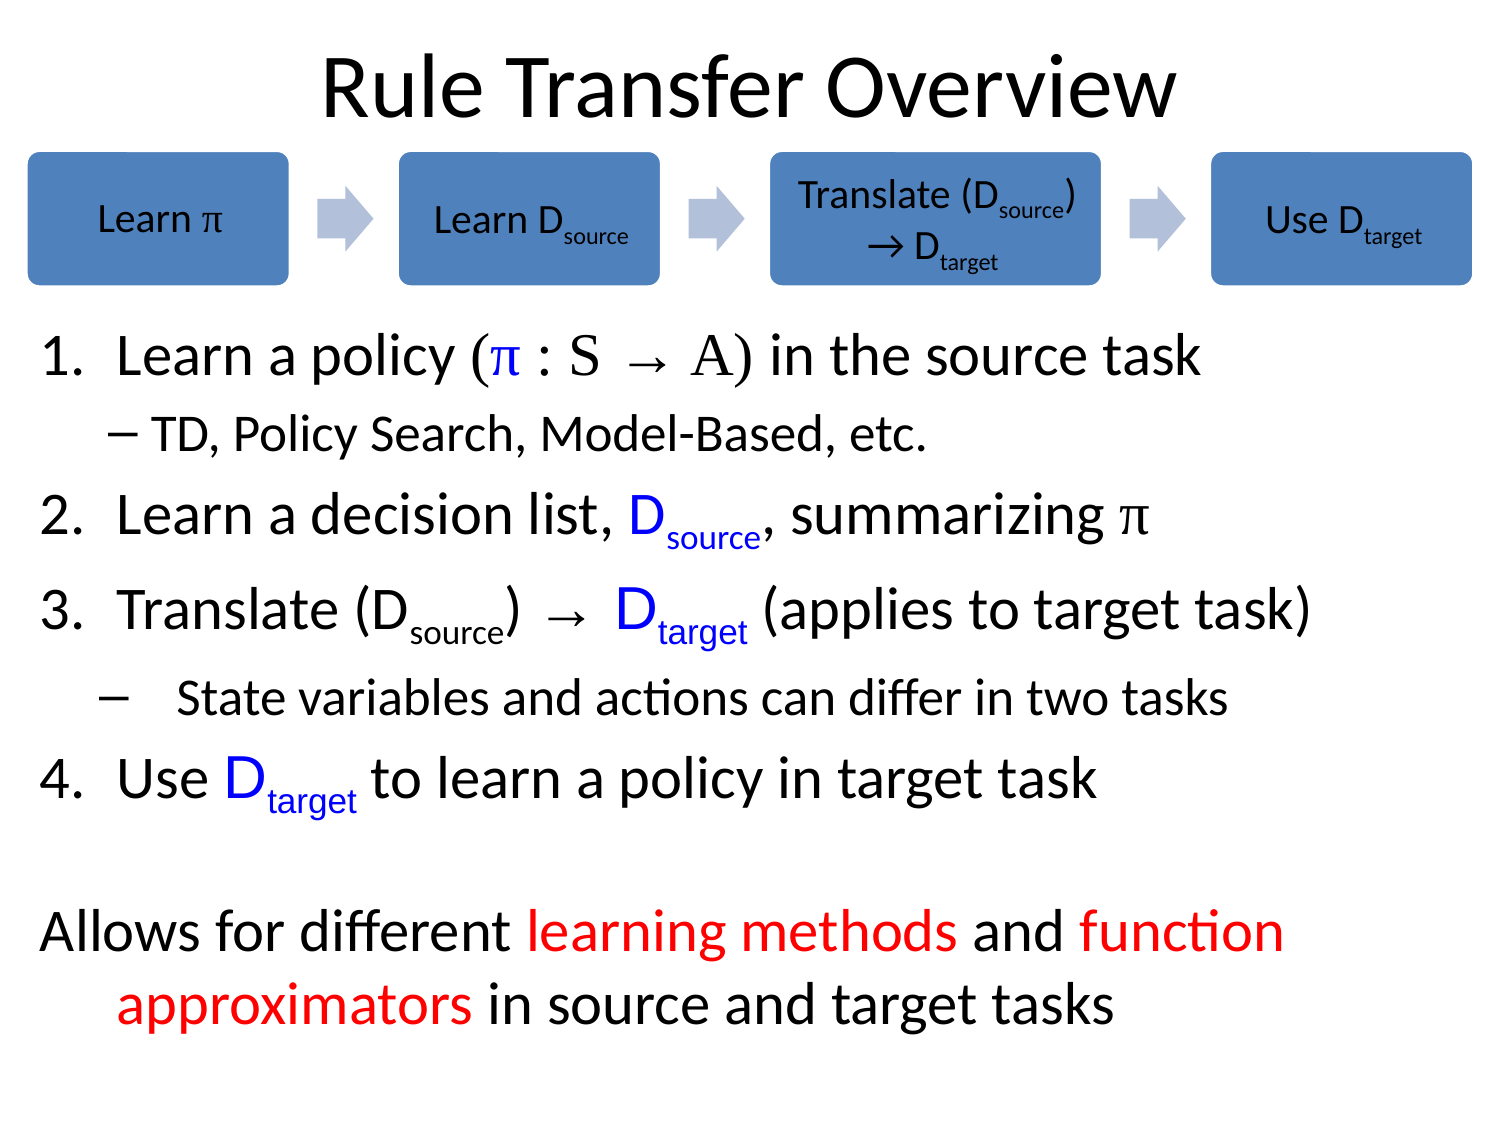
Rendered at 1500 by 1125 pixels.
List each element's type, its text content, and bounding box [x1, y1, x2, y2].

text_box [24, 149, 1476, 288]
title Rule Transfer Overview [75, 0, 1425, 148]
list Learn a policy (π : S → A) in the source task TD, Policy Search, Model-Based, etc. Learn a decision list, Dsource, summarizing π Translate (Dsource) → Dtarget (applies to target task) State variables and actions can differ in two tasks Use Dtarget to learn a policy in target task Allows for different learning methods and function approximators in source and target tasks [24, 307, 1500, 1050]
